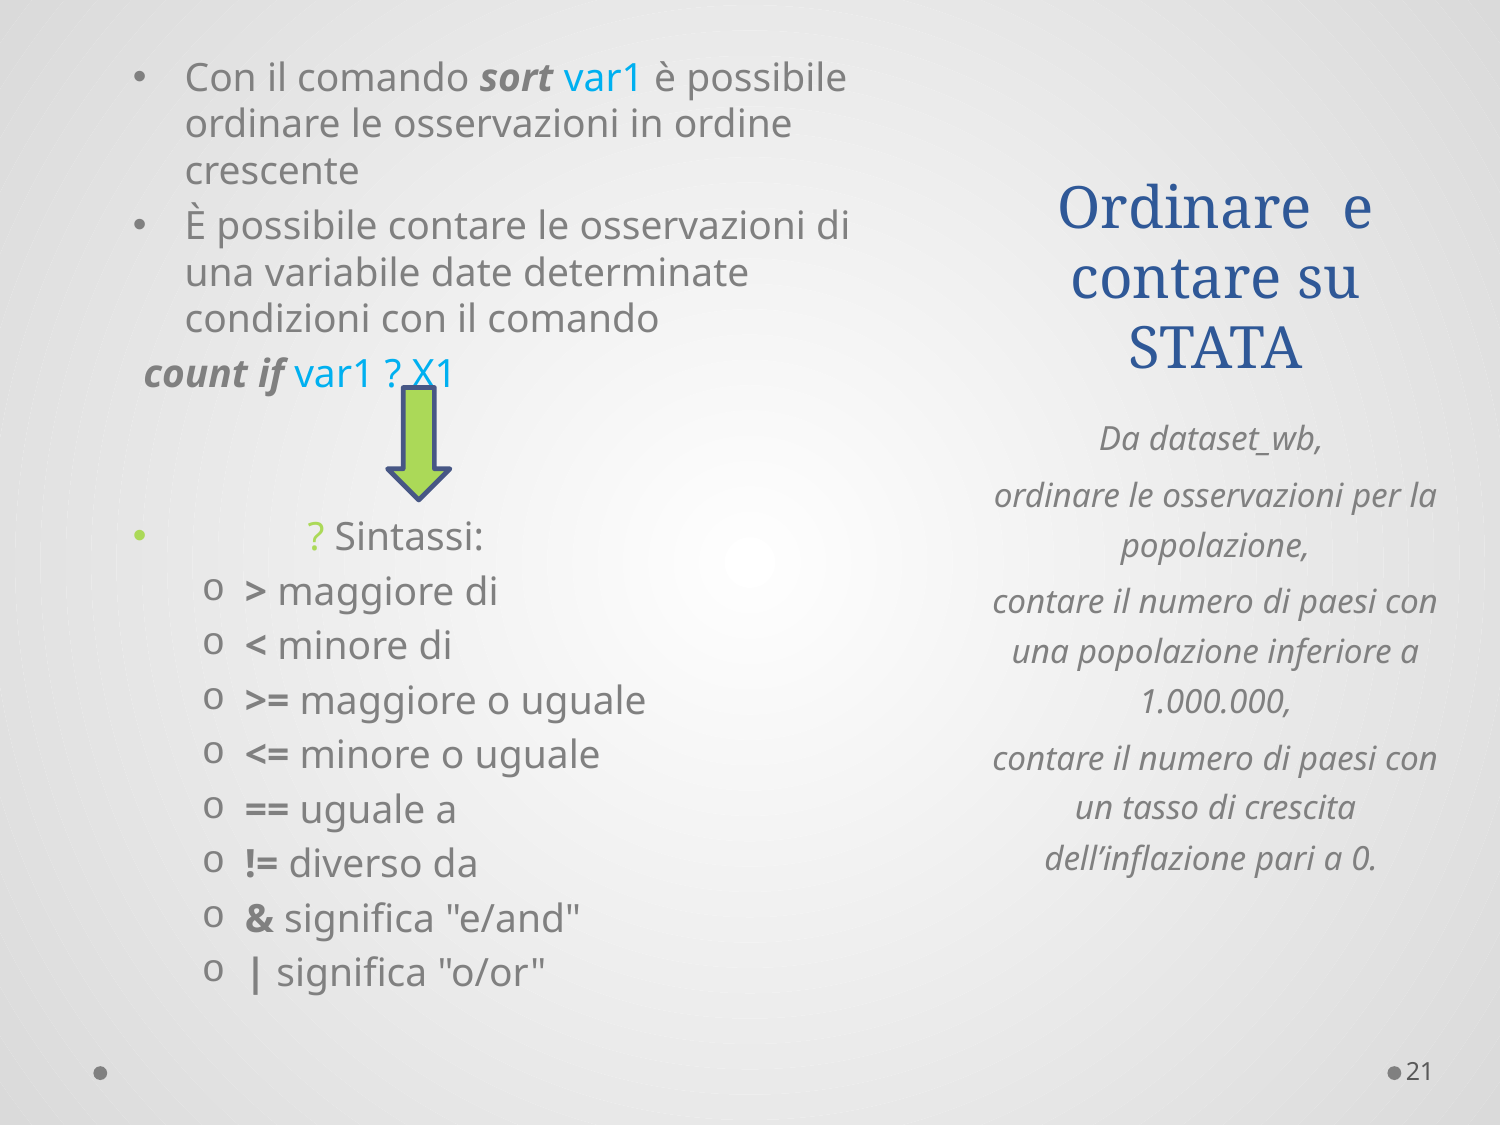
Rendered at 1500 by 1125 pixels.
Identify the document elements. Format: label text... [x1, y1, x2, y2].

list Da dataset_wb, ordinare le osservazioni per la popolazione, contare il numero di paesi con una popolazione inferiore a 1.000.000, contare il numero di paesi con un tasso di crescita dell’inflazione pari a 0. [969, 399, 1463, 1005]
list Con il comando sort var1 è possibile ordinare le osservazioni in ordine crescente È possibile contare le osservazioni di una variabile date determinate condizioni con il comando count if var1 ? X1 ? Sintassi: > maggiore di < minore di >= maggiore o uguale <= minore o uguale == uguale a != diverso da & significa "e/and" | significa "o/or" [117, 44, 938, 1005]
title Ordinare e contare su STATA [969, 43, 1463, 388]
slide_number 21 [1401, 1042, 1494, 1103]
text_box [385, 385, 453, 503]
